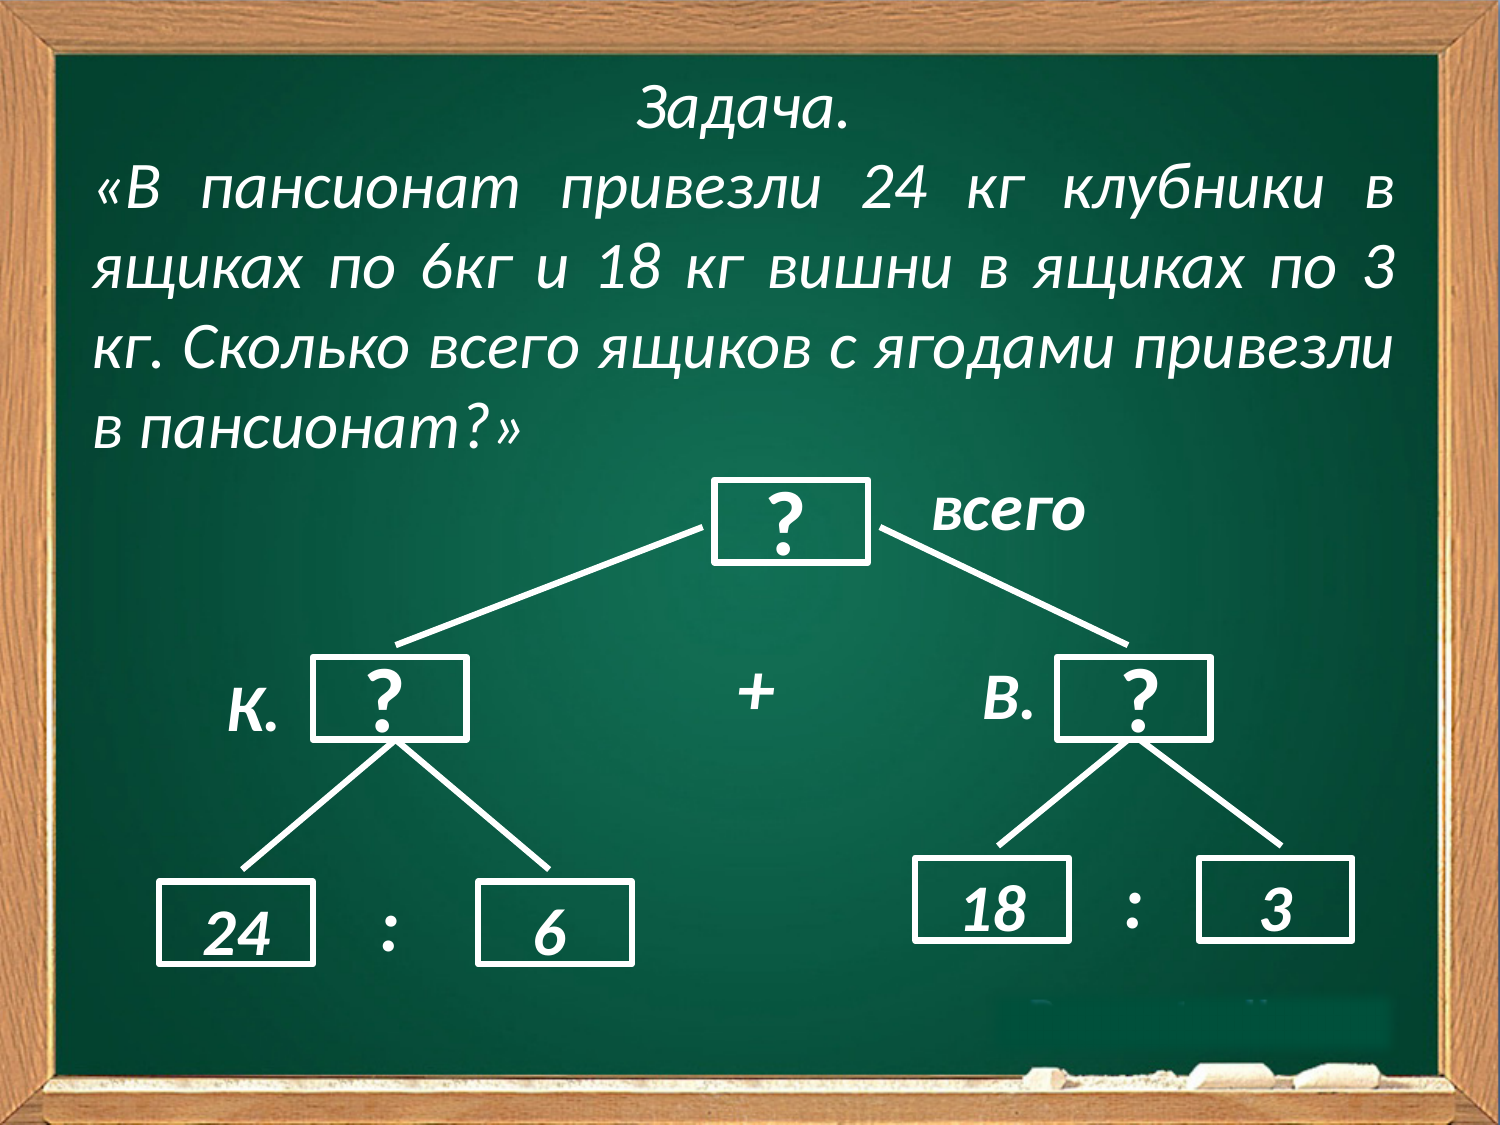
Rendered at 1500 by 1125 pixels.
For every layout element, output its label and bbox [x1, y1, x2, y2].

text_box [879, 526, 1129, 646]
text_box [997, 739, 1129, 847]
text_box [1139, 739, 1282, 847]
text_box [241, 739, 396, 870]
list [0, 0, 1500, 1125]
text_box [395, 526, 703, 646]
text_box [396, 739, 550, 870]
